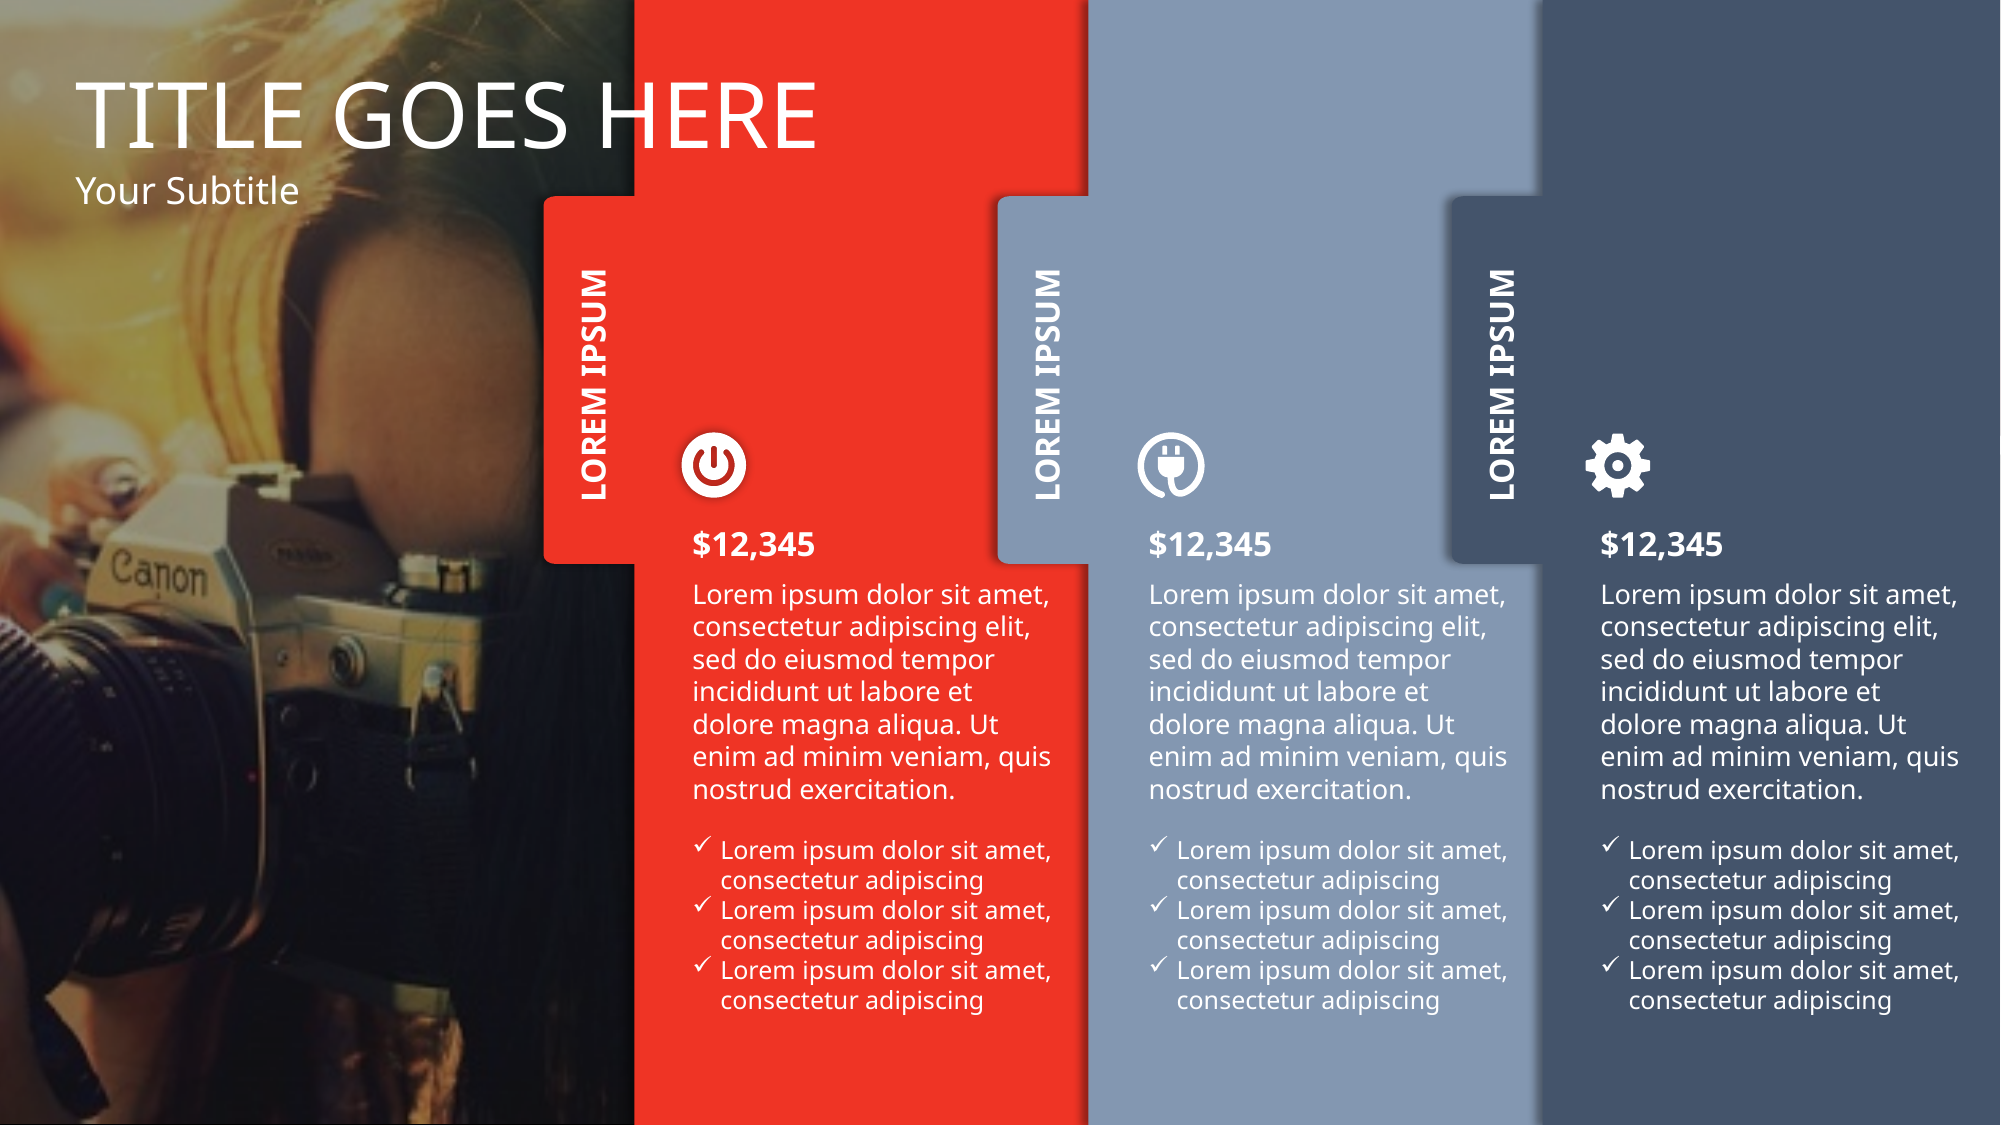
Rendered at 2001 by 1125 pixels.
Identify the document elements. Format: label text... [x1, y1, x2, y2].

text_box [1451, 0, 2000, 1125]
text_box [543, 0, 997, 1125]
text_box TITLE GOES HERE Your Subtitle [60, 49, 543, 220]
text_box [997, 0, 1451, 1125]
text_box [1137, 432, 1205, 498]
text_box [1585, 433, 1651, 498]
text_box [0, 0, 543, 1125]
